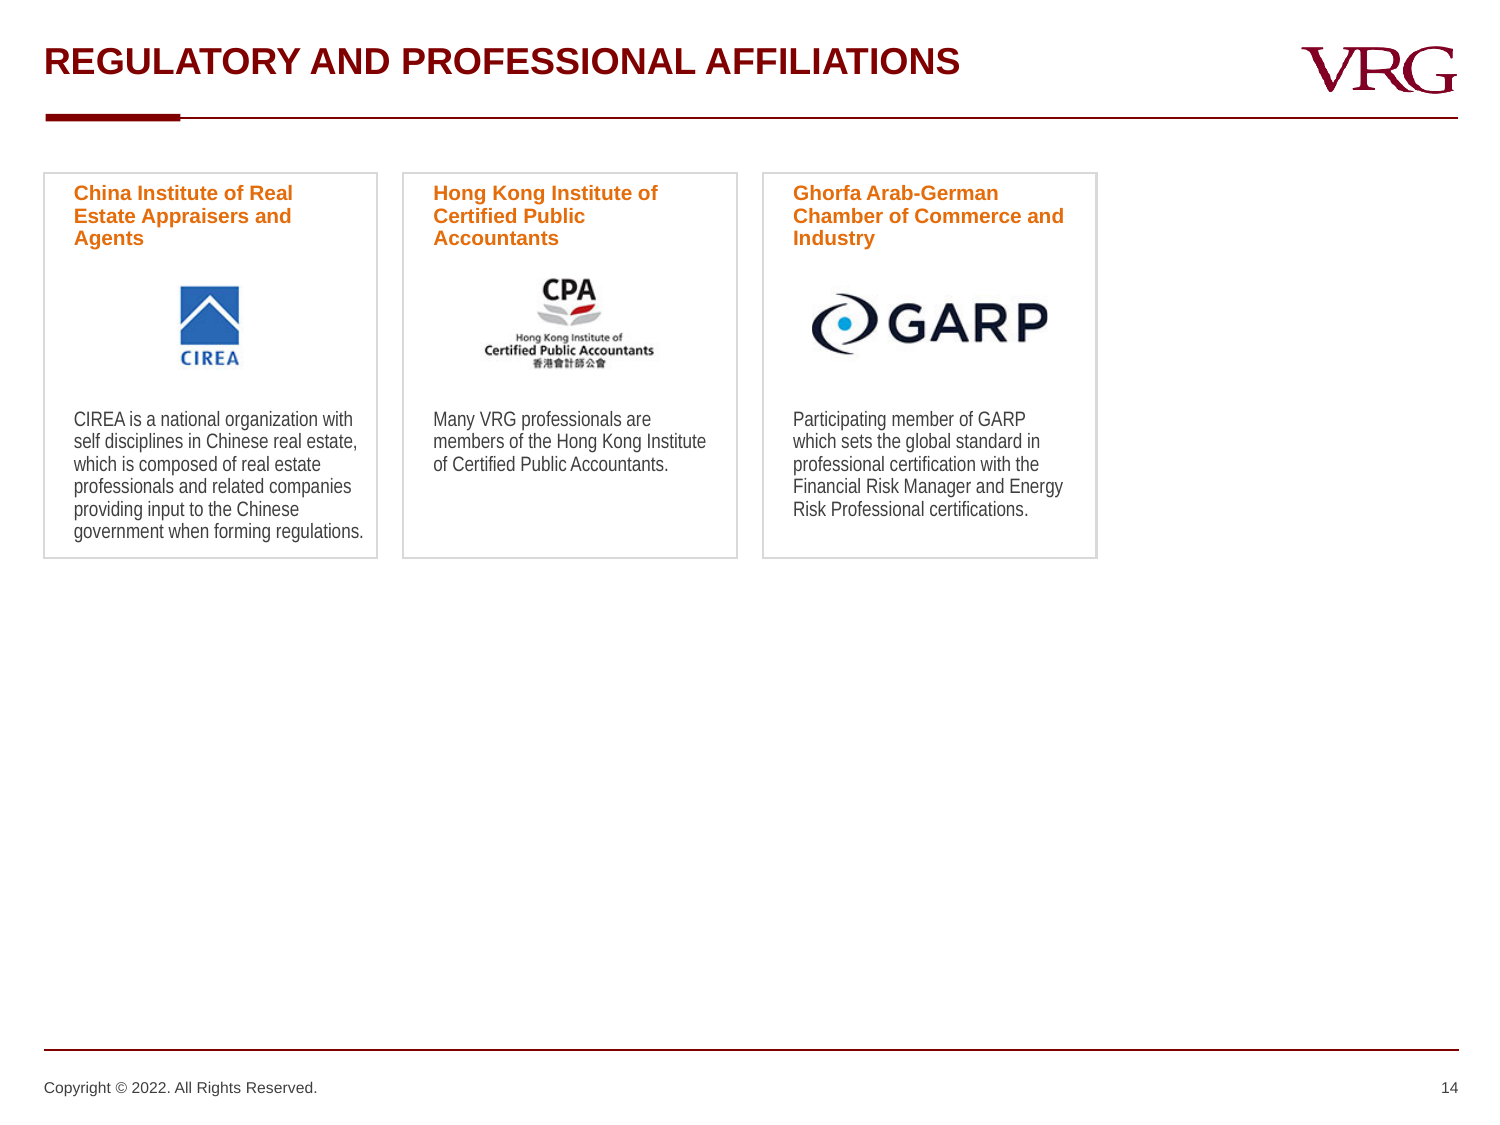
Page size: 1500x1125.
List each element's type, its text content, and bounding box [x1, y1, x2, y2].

picture [92, 277, 329, 370]
list CIREA is a national organization with self disciplines in Chinese real estate, which is composed of real estate professionals and related companies providing input to the Chinese government when forming regulations. [43, 408, 403, 559]
list Many VRG professionals are members of the Hong Kong Institute of Certified Public Accountants. [403, 408, 737, 559]
list Ghorfa Arab-German Chamber of Commerce and Industry [763, 187, 1097, 246]
title Regulatory and professional affiliations [43, 26, 1457, 102]
picture [812, 277, 1048, 370]
list China Institute of Real Estate Appraisers and Agents [43, 187, 378, 246]
list Participating member of GARP which sets the global standard in professional certification with the Financial Risk Manager and Energy Risk Professional certifications. [763, 408, 1097, 559]
list Hong Kong Institute of Certified Public Accountants [403, 187, 737, 246]
picture [452, 277, 688, 370]
